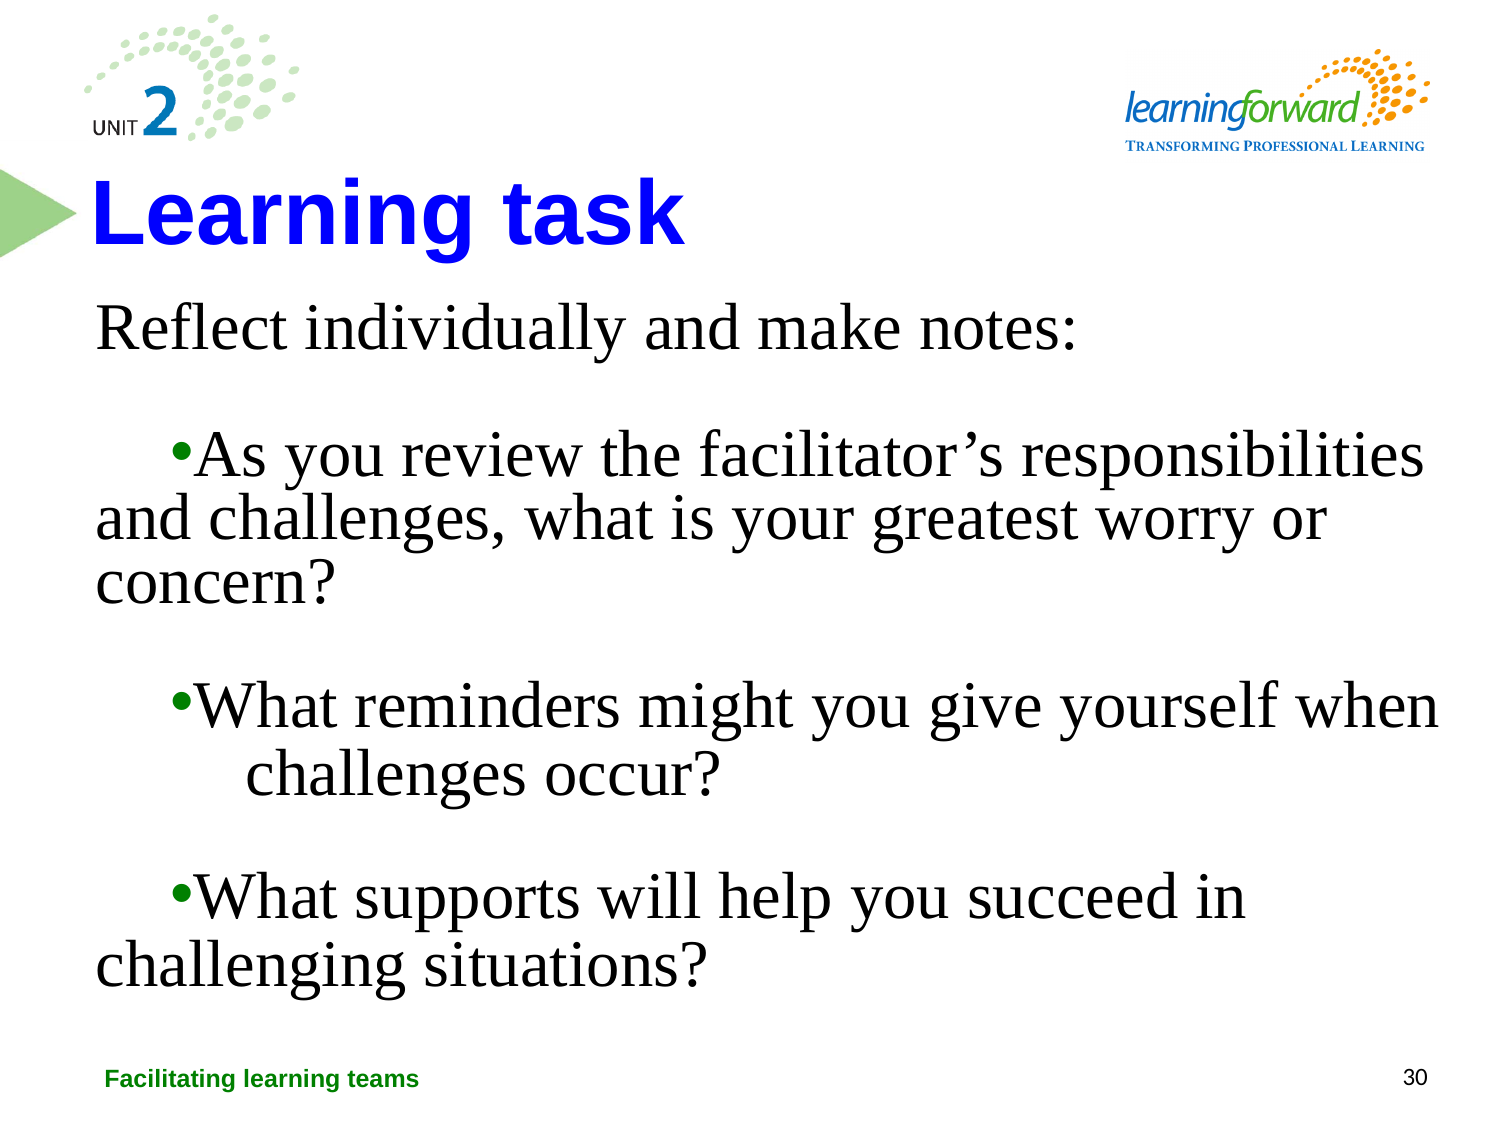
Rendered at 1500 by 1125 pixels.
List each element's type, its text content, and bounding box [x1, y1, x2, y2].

footer Facilitating learning teams [24, 1047, 500, 1107]
picture [0, 139, 88, 273]
text_box 30 [1387, 1053, 1443, 1098]
picture [75, 4, 309, 114]
list Reflect individually and make notes: As you review the facilitator’s responsibilities and challenges, what is your greatest worry or concern? What reminders might you give yourself when challenges occur? What supports will help you succeed in challenging situations? [80, 223, 1481, 967]
title Learning task [75, 114, 1425, 302]
picture [1125, 49, 1430, 163]
